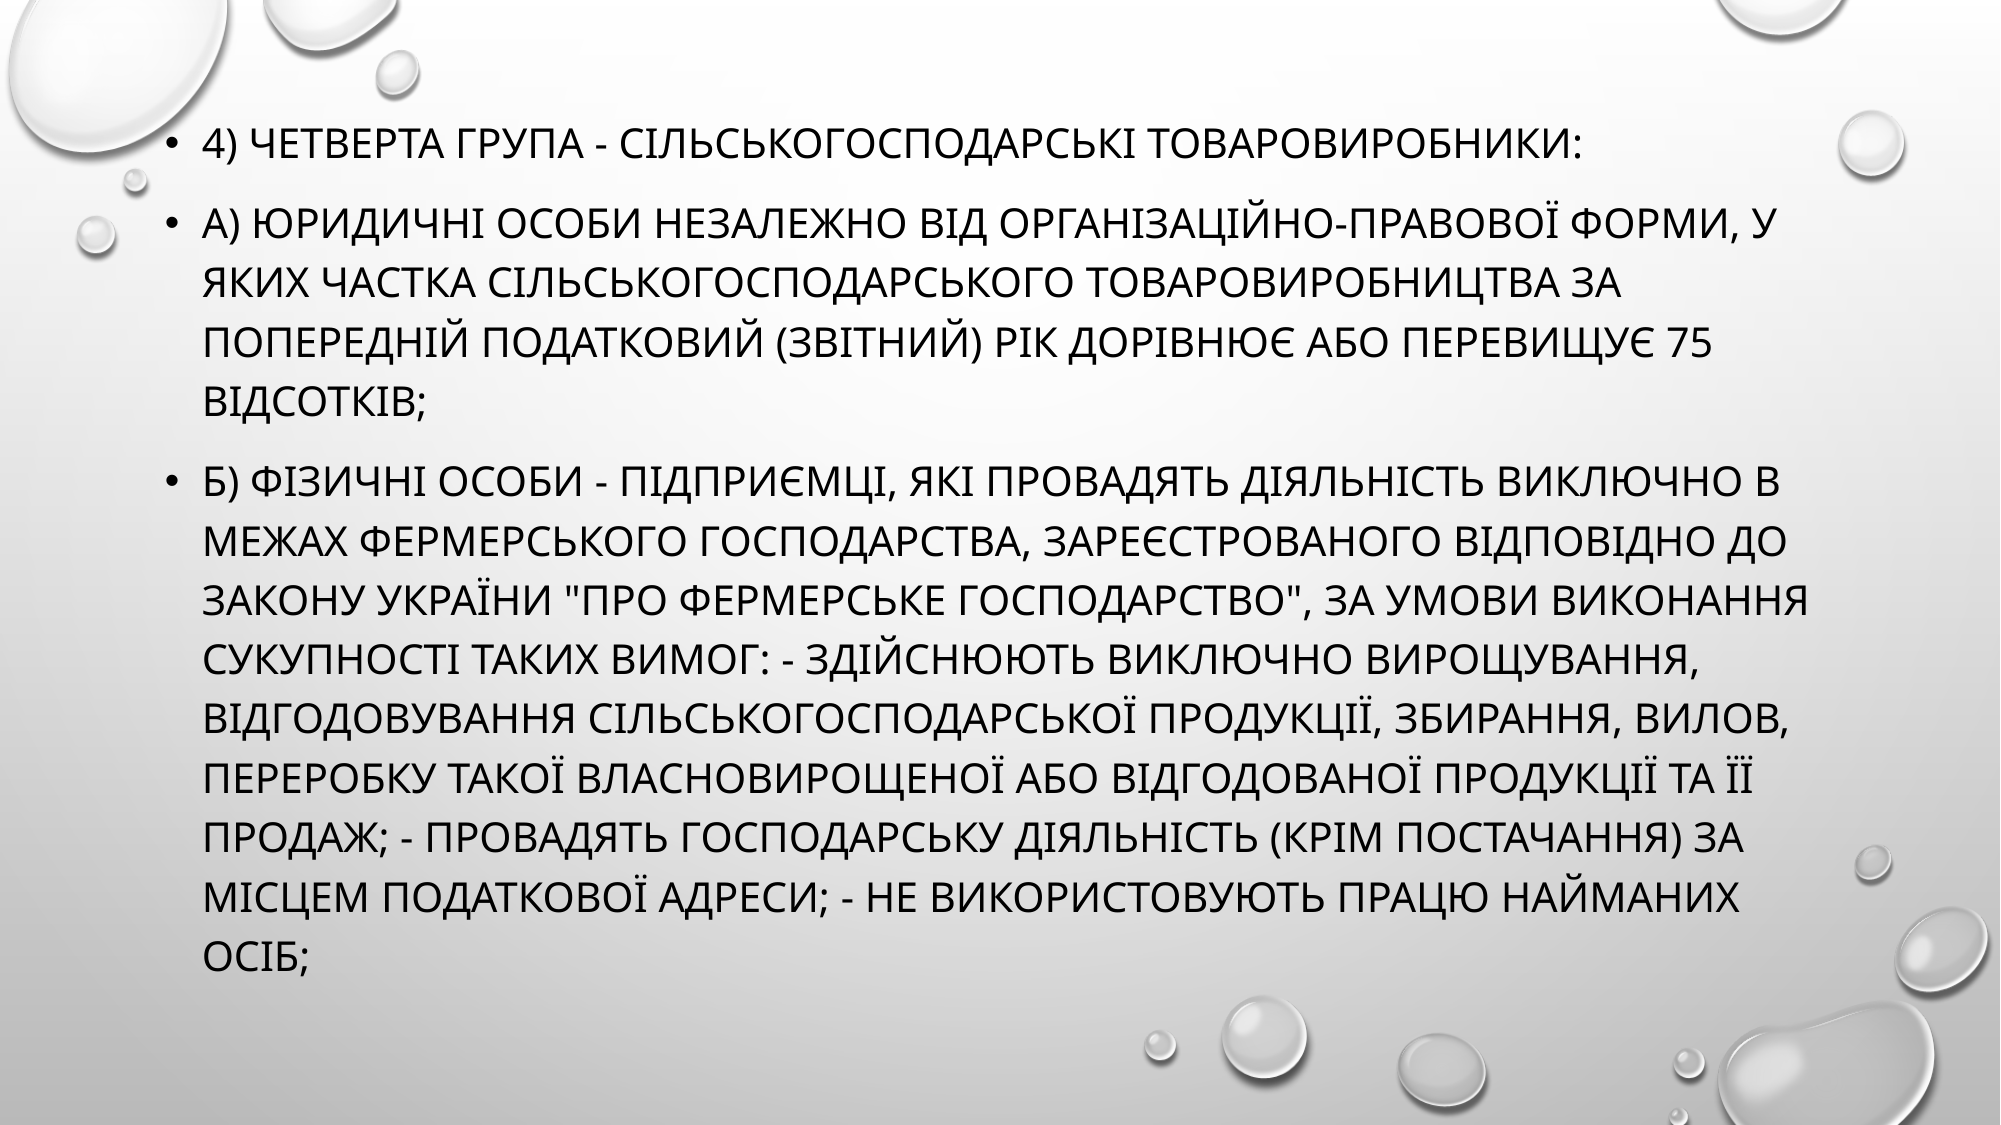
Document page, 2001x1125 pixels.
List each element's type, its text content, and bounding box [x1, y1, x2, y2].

picture [0, 0, 2000, 1125]
list 4) четверта група - сільськогосподарські товаровиробники: а) юридичні особи незалежно від організаційно-правової форми, у яких частка сільськогосподарського товаровиробництва за попередній податковий (звітний) рік дорівнює або перевищує 75 відсотків; б) фізичні особи - підприємці, які провадять діяльність виключно в межах фермерського господарства, зареєстрованого відповідно до Закону України "Про фермерське господарство", за умови виконання сукупності таких вимог: - здійснюють виключно вирощування, відгодовування сільськогосподарської продукції, збирання, вилов, переробку такої власновирощеної або відгодованої продукції та її продаж; - провадять господарську діяльність (крім постачання) за місцем податкової адреси; - не використовують працю найманих осіб; [149, 99, 1850, 990]
